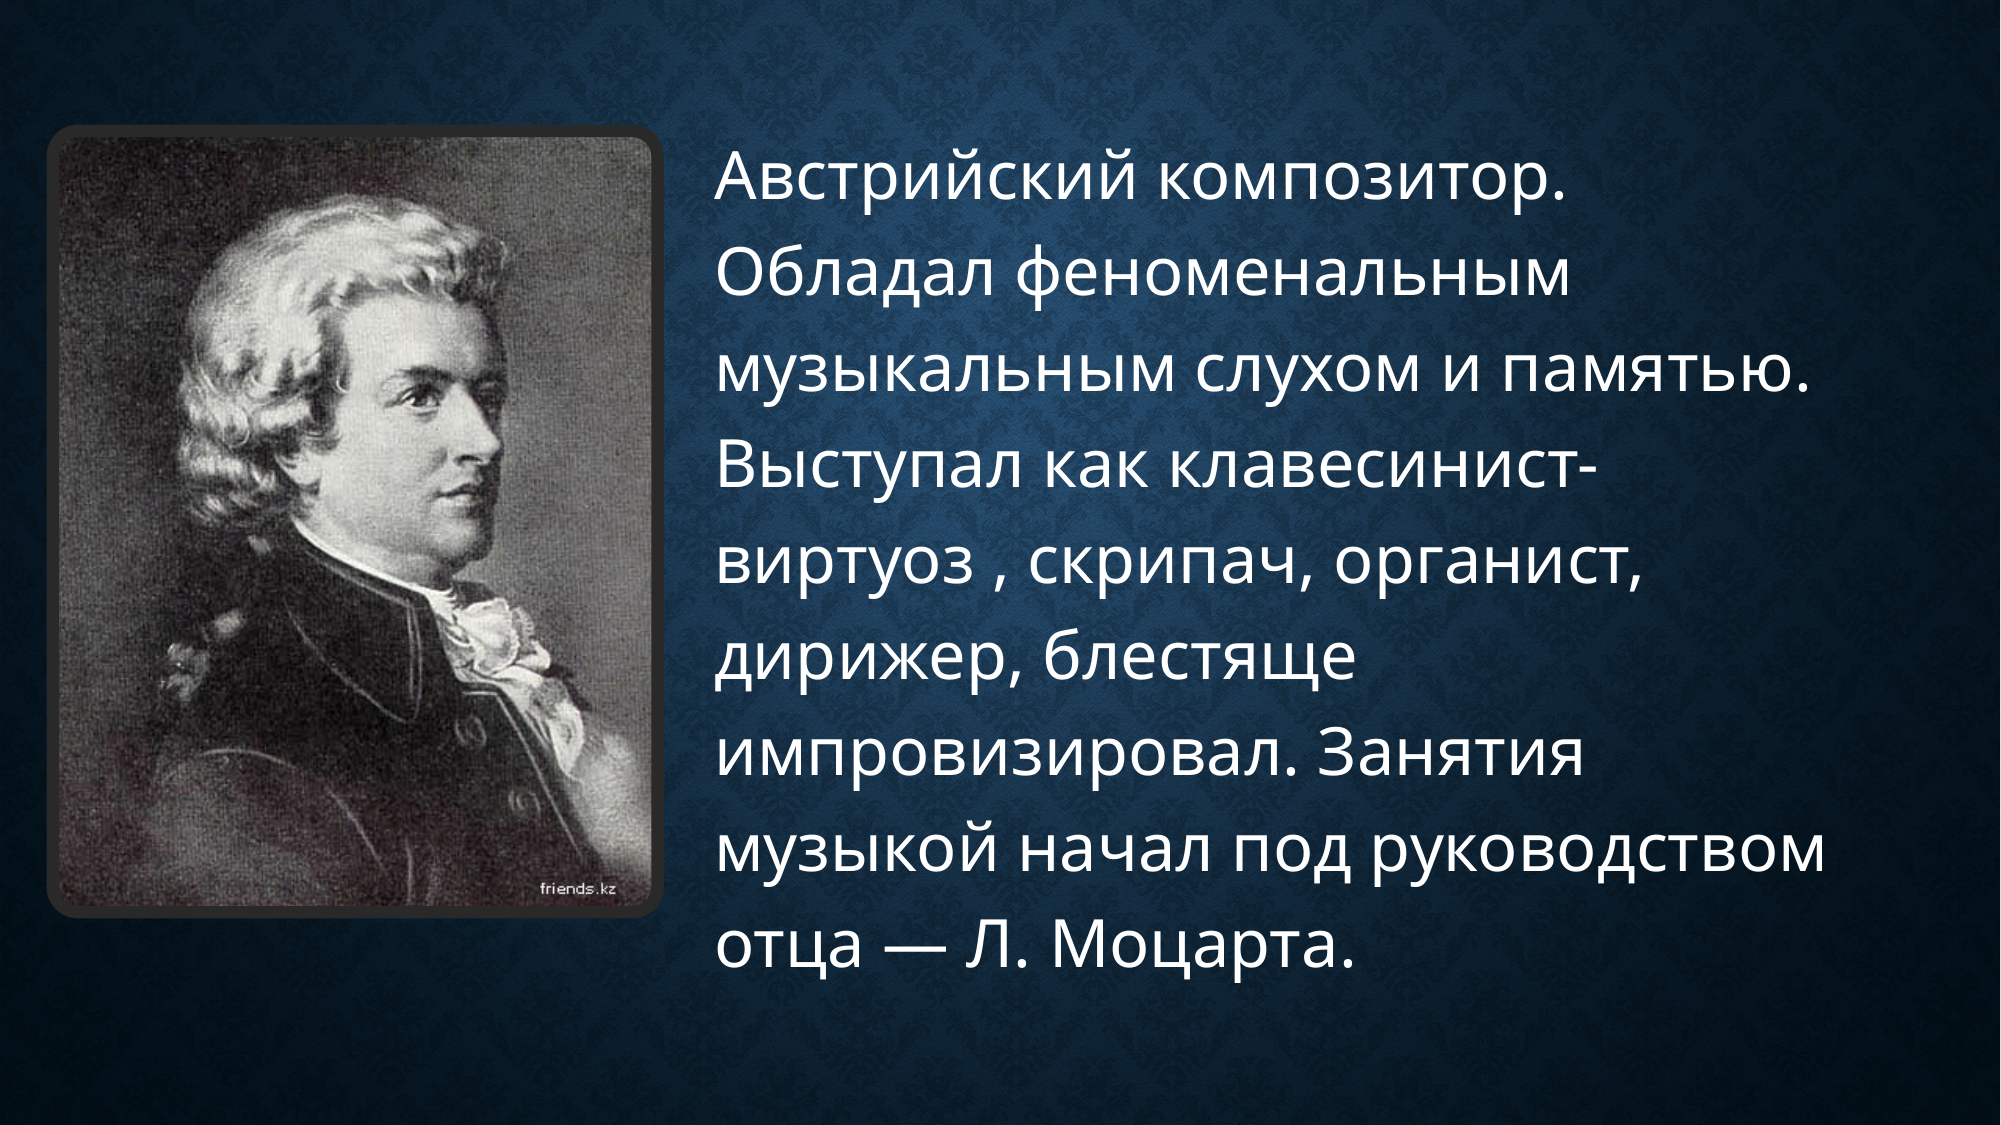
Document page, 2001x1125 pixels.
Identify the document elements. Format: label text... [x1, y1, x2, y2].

picture [52, 130, 658, 913]
list Австрийский композитор. Обладал феноменальным музыкальным слухом и памятью. Выступал как клавесинист-виртуоз , скрипач, органист, дирижер, блестяще импровизировал. Занятия музыкой начал под руководством отца — Л. Моцарта. [699, 109, 1851, 1009]
